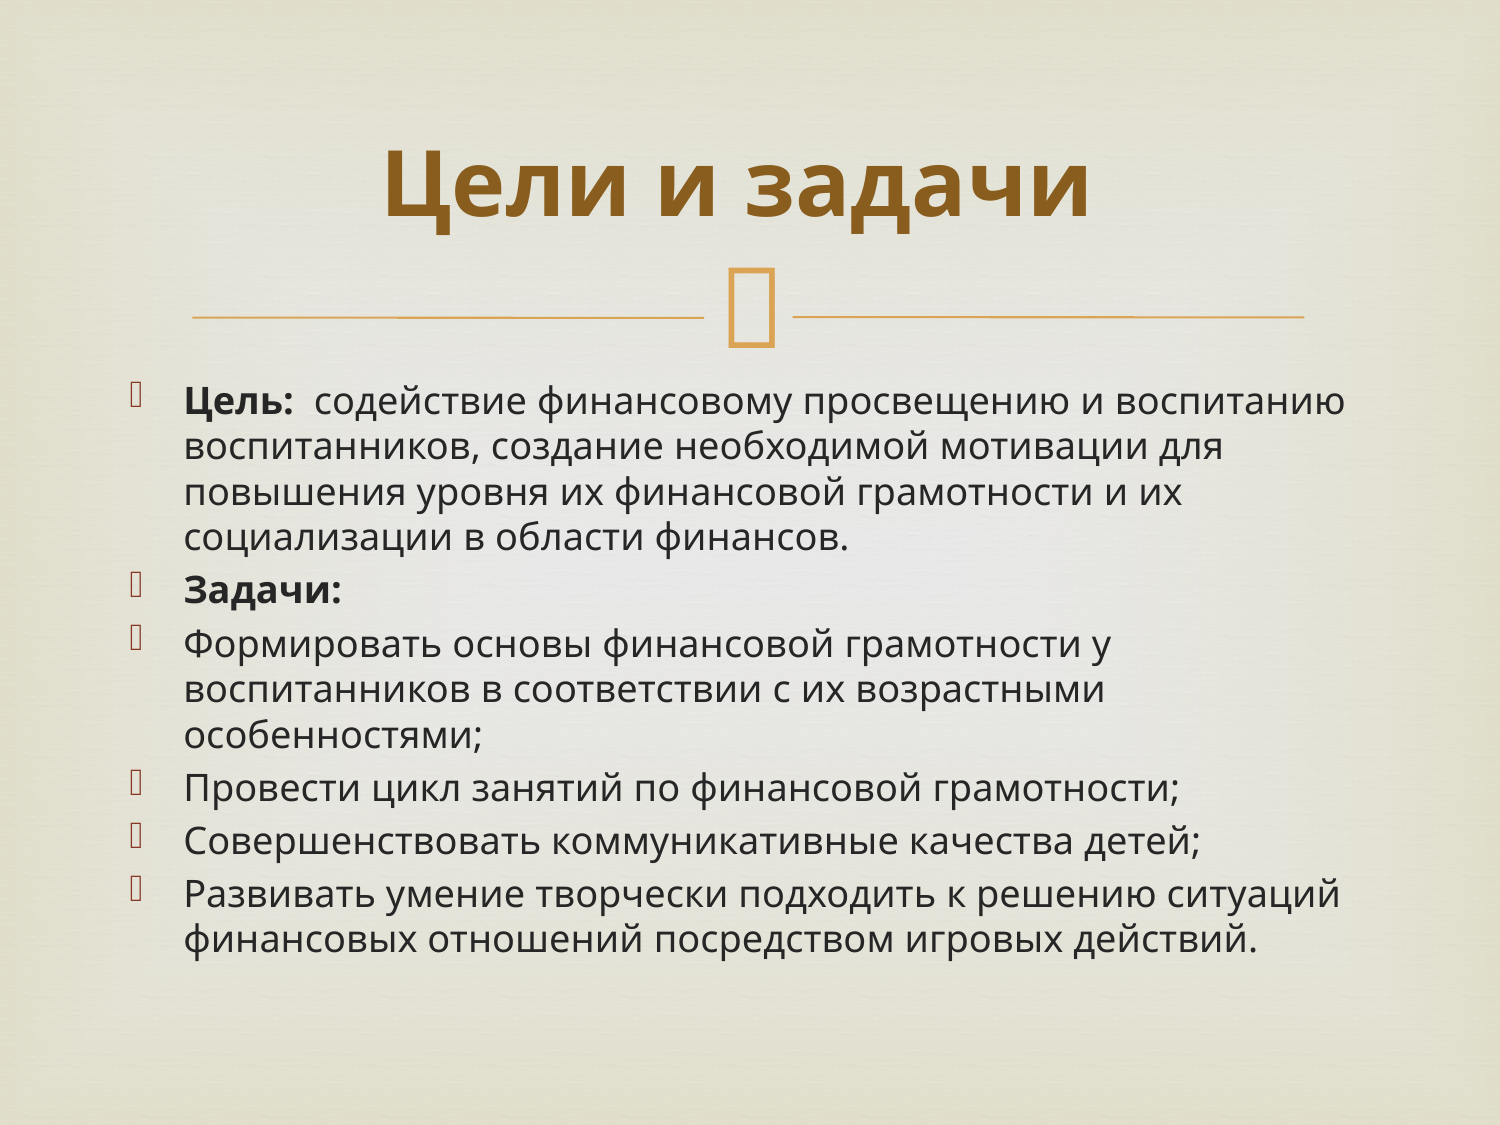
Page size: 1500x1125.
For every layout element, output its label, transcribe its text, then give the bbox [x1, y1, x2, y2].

list Цель: содействие финансовому просвещению и воспитанию воспитанников, создание необходимой мотивации для повышения уровня их финансовой грамотности и их социализации в области финансов. Задачи: Формировать основы финансовой грамотности у воспитанников в соответствии с их возрастными особенностями; Провести цикл занятий по финансовой грамотности; Совершенствовать коммуникативные качества детей; Развивать умение творчески подходить к решению ситуаций финансовых отношений посредством игровых действий. [114, 368, 1386, 1005]
title Цели и задачи [112, 93, 1386, 267]
